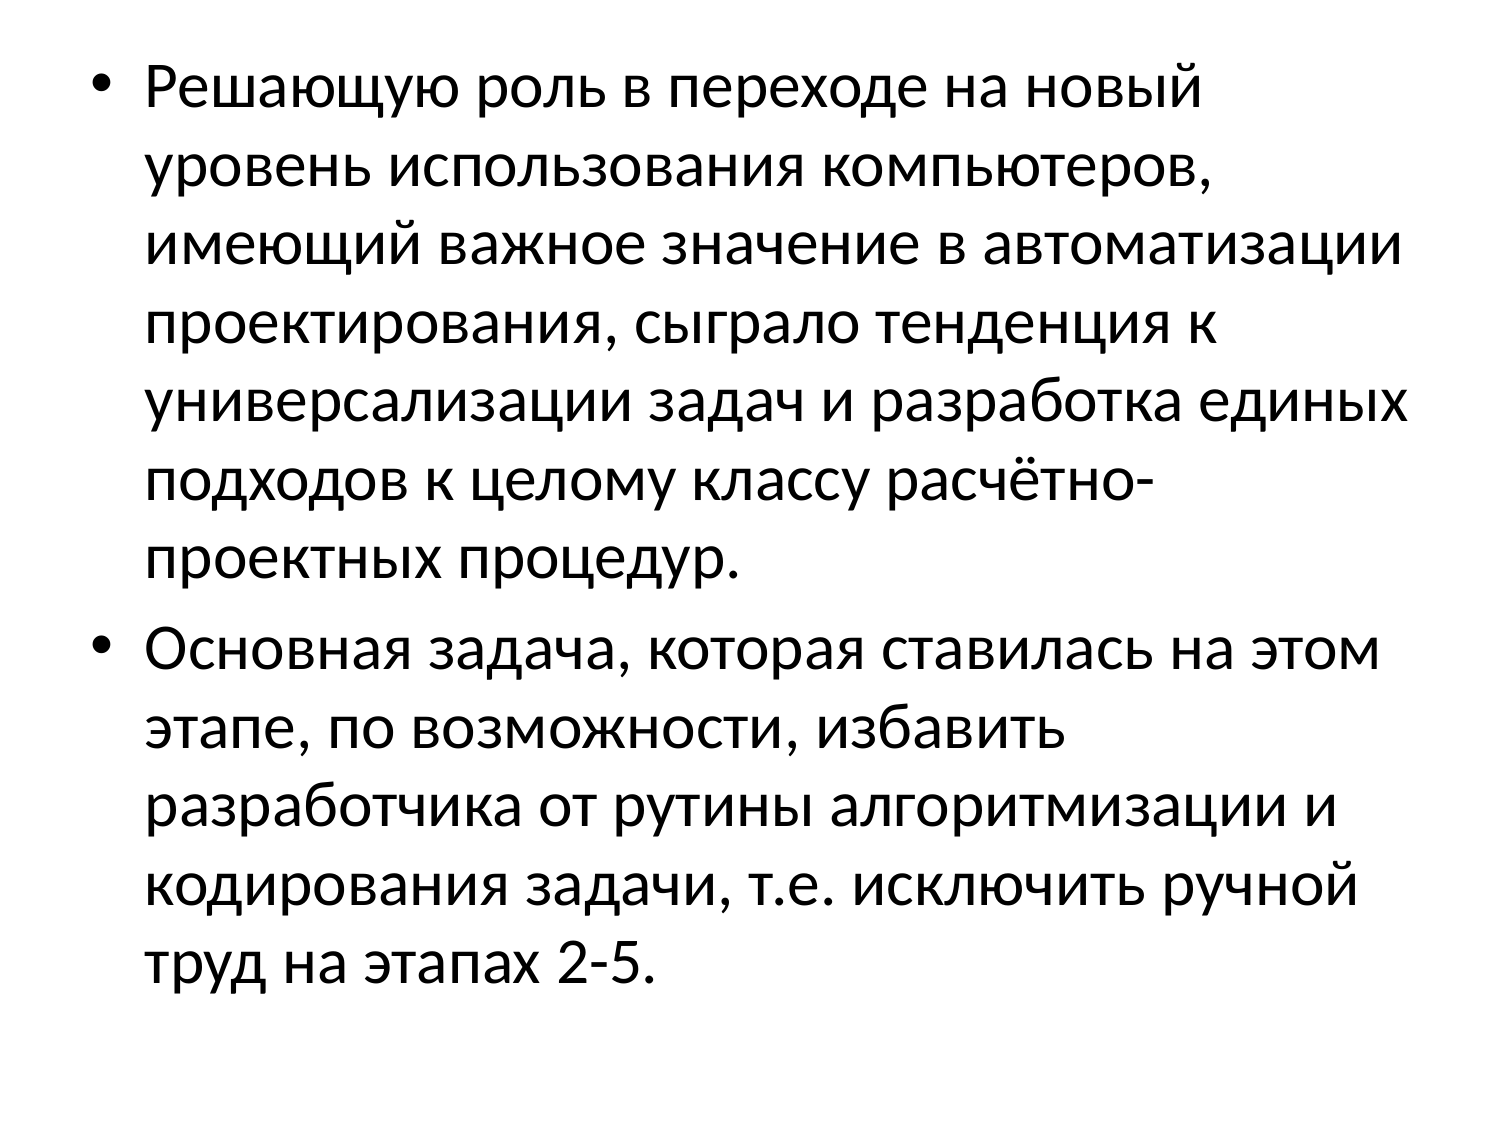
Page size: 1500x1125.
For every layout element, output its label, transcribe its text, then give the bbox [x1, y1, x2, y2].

list Решающую роль в переходе на новый уровень использования компьютеров, имеющий важное значение в автоматизации проектирования, сыграло тенденция к универсализации задач и разработка единых подходов к целому классу расчётно-проектных процедур. Основная задача, которая ставилась на этом этапе, по возможности, избавить разработчика от рутины алгоритмизации и кодирования задачи, т.е. исключить ручной труд на этапах 2-5. [75, 35, 1425, 1005]
